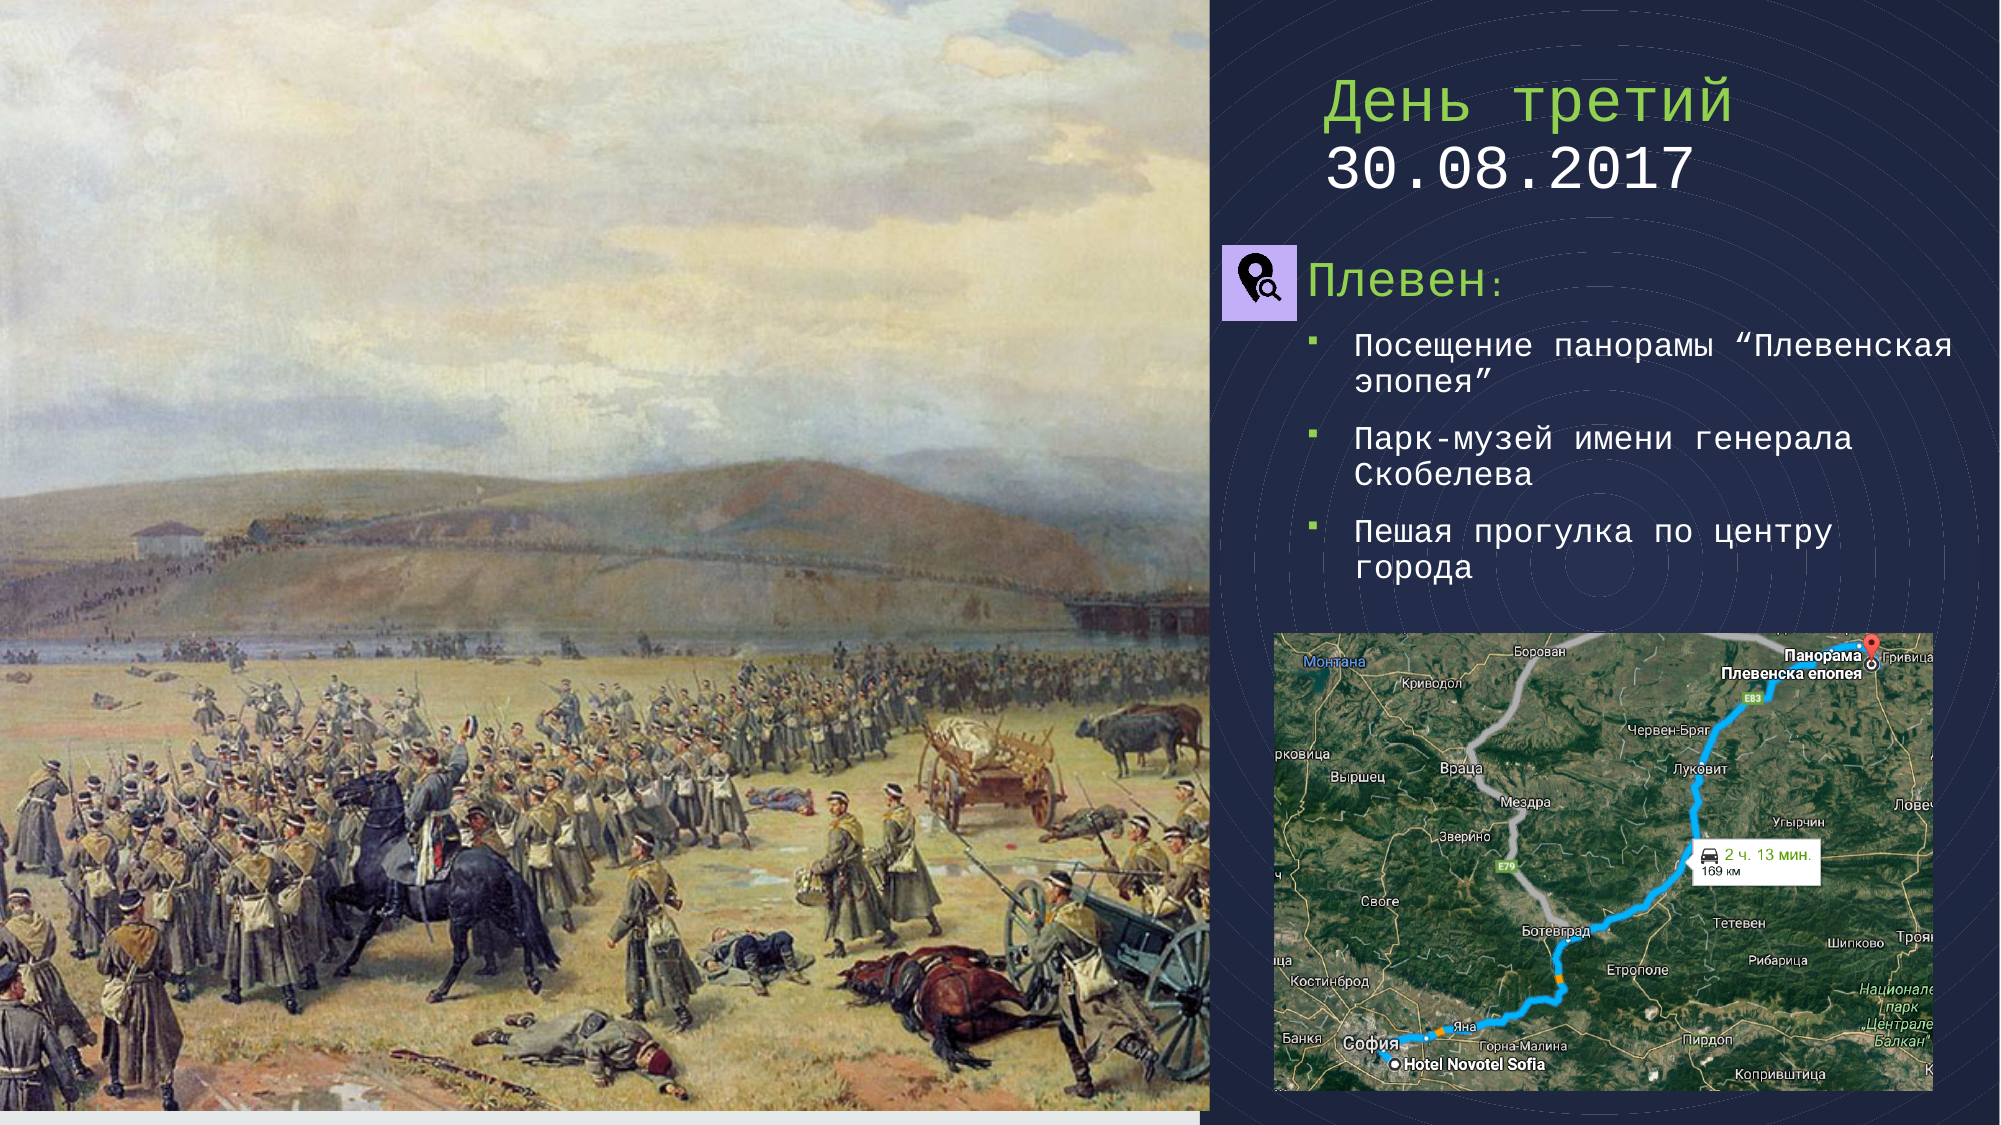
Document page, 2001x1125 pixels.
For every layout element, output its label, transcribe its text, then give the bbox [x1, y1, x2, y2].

list Плевен: Посещение панорамы “Плевенская эпопея” Парк-музей имени генерала Скобелева Пешая прогулка по центру города [1216, 245, 1976, 594]
picture [1274, 633, 1933, 1091]
picture [0, 0, 1210, 1125]
title День третий 30.08.2017 [1309, 59, 1835, 210]
picture [1222, 245, 1297, 321]
